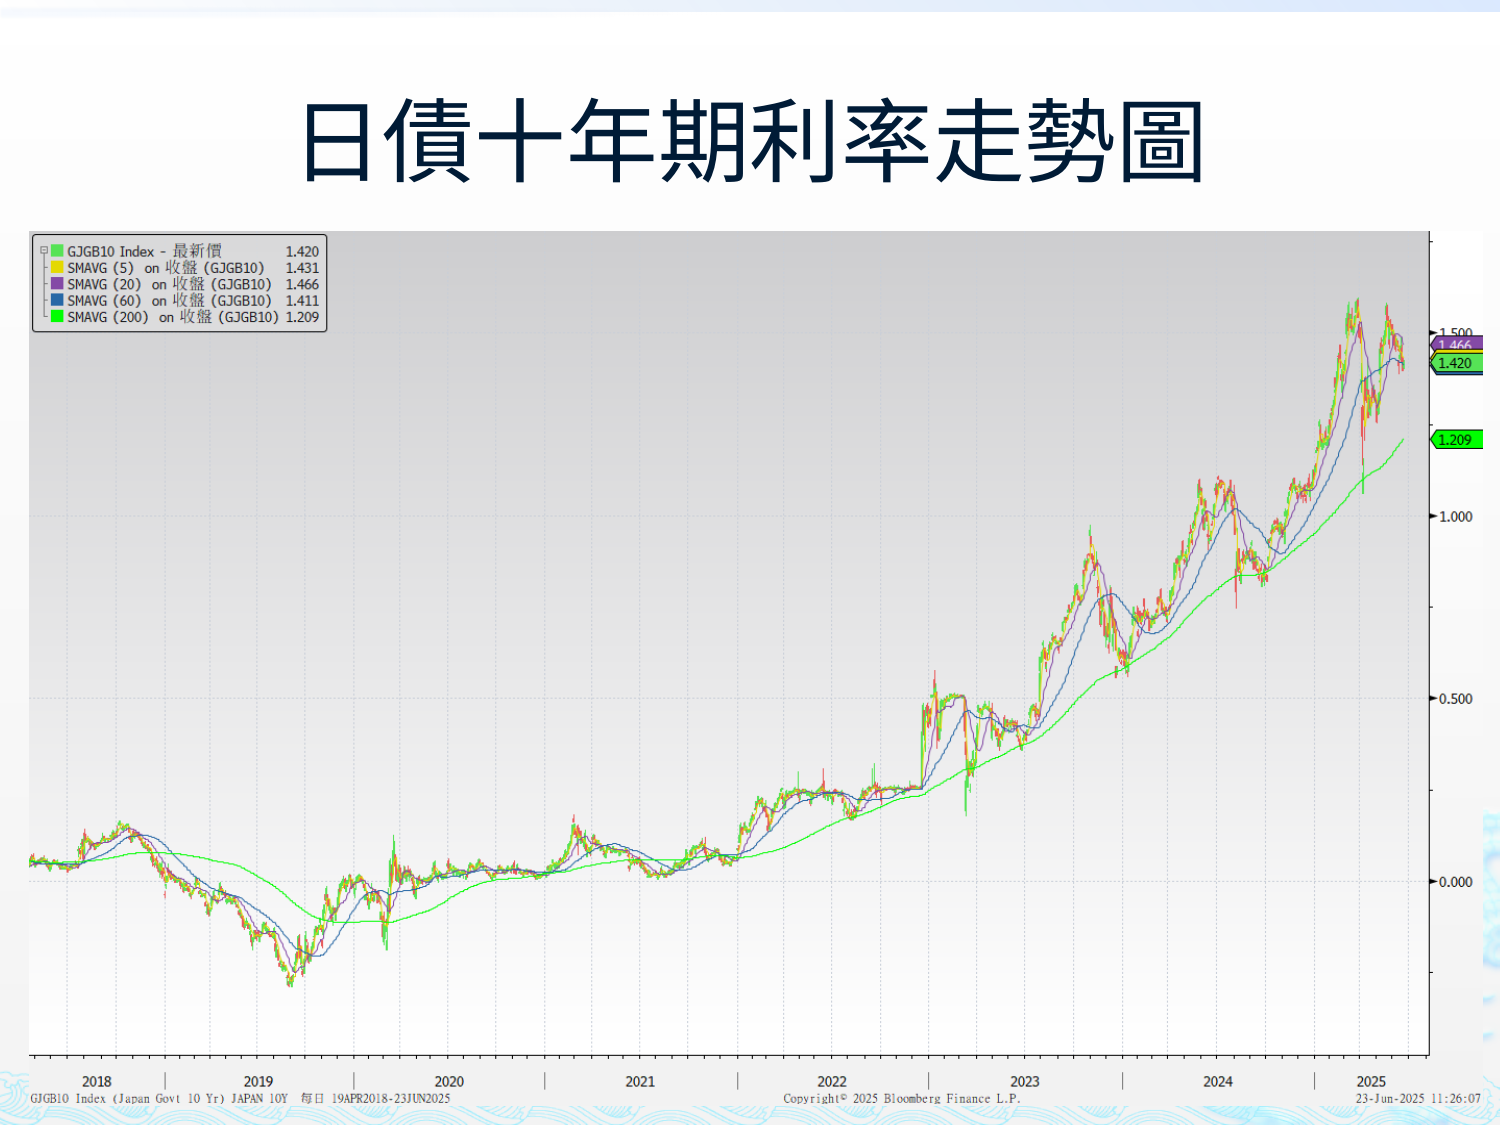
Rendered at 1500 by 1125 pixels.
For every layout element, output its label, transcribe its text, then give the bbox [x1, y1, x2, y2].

title 日債十年期利率走勢圖 [75, 45, 1425, 231]
picture [28, 231, 1483, 1107]
